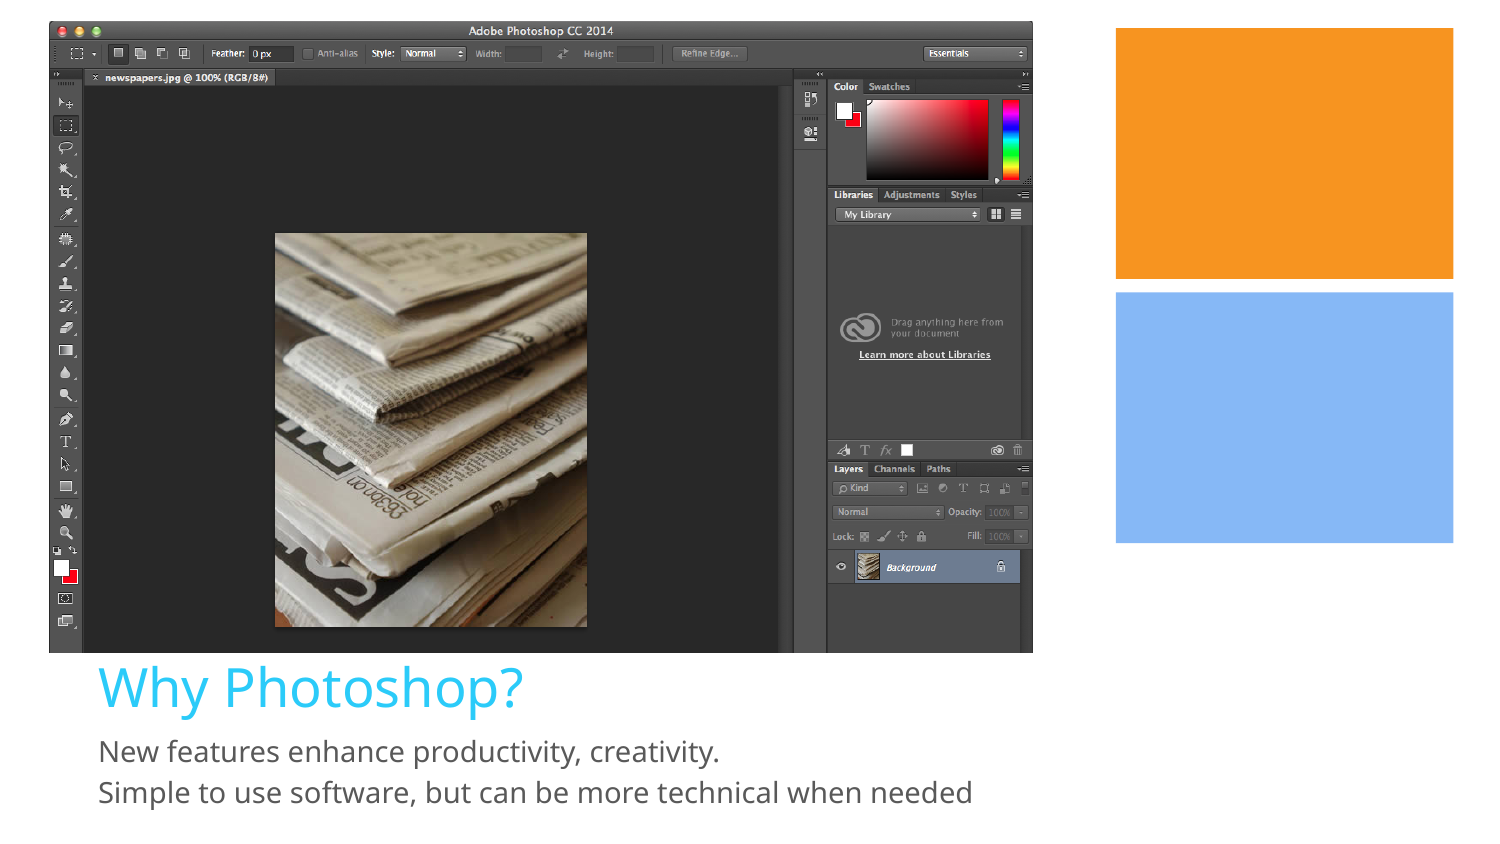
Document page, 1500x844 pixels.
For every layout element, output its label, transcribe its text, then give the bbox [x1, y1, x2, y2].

list New features enhance productivity, creativity. Simple to use software, but can be more technical when needed [83, 725, 1099, 835]
title Why Photoshop? [83, 664, 1099, 725]
picture [0, 21, 1183, 654]
